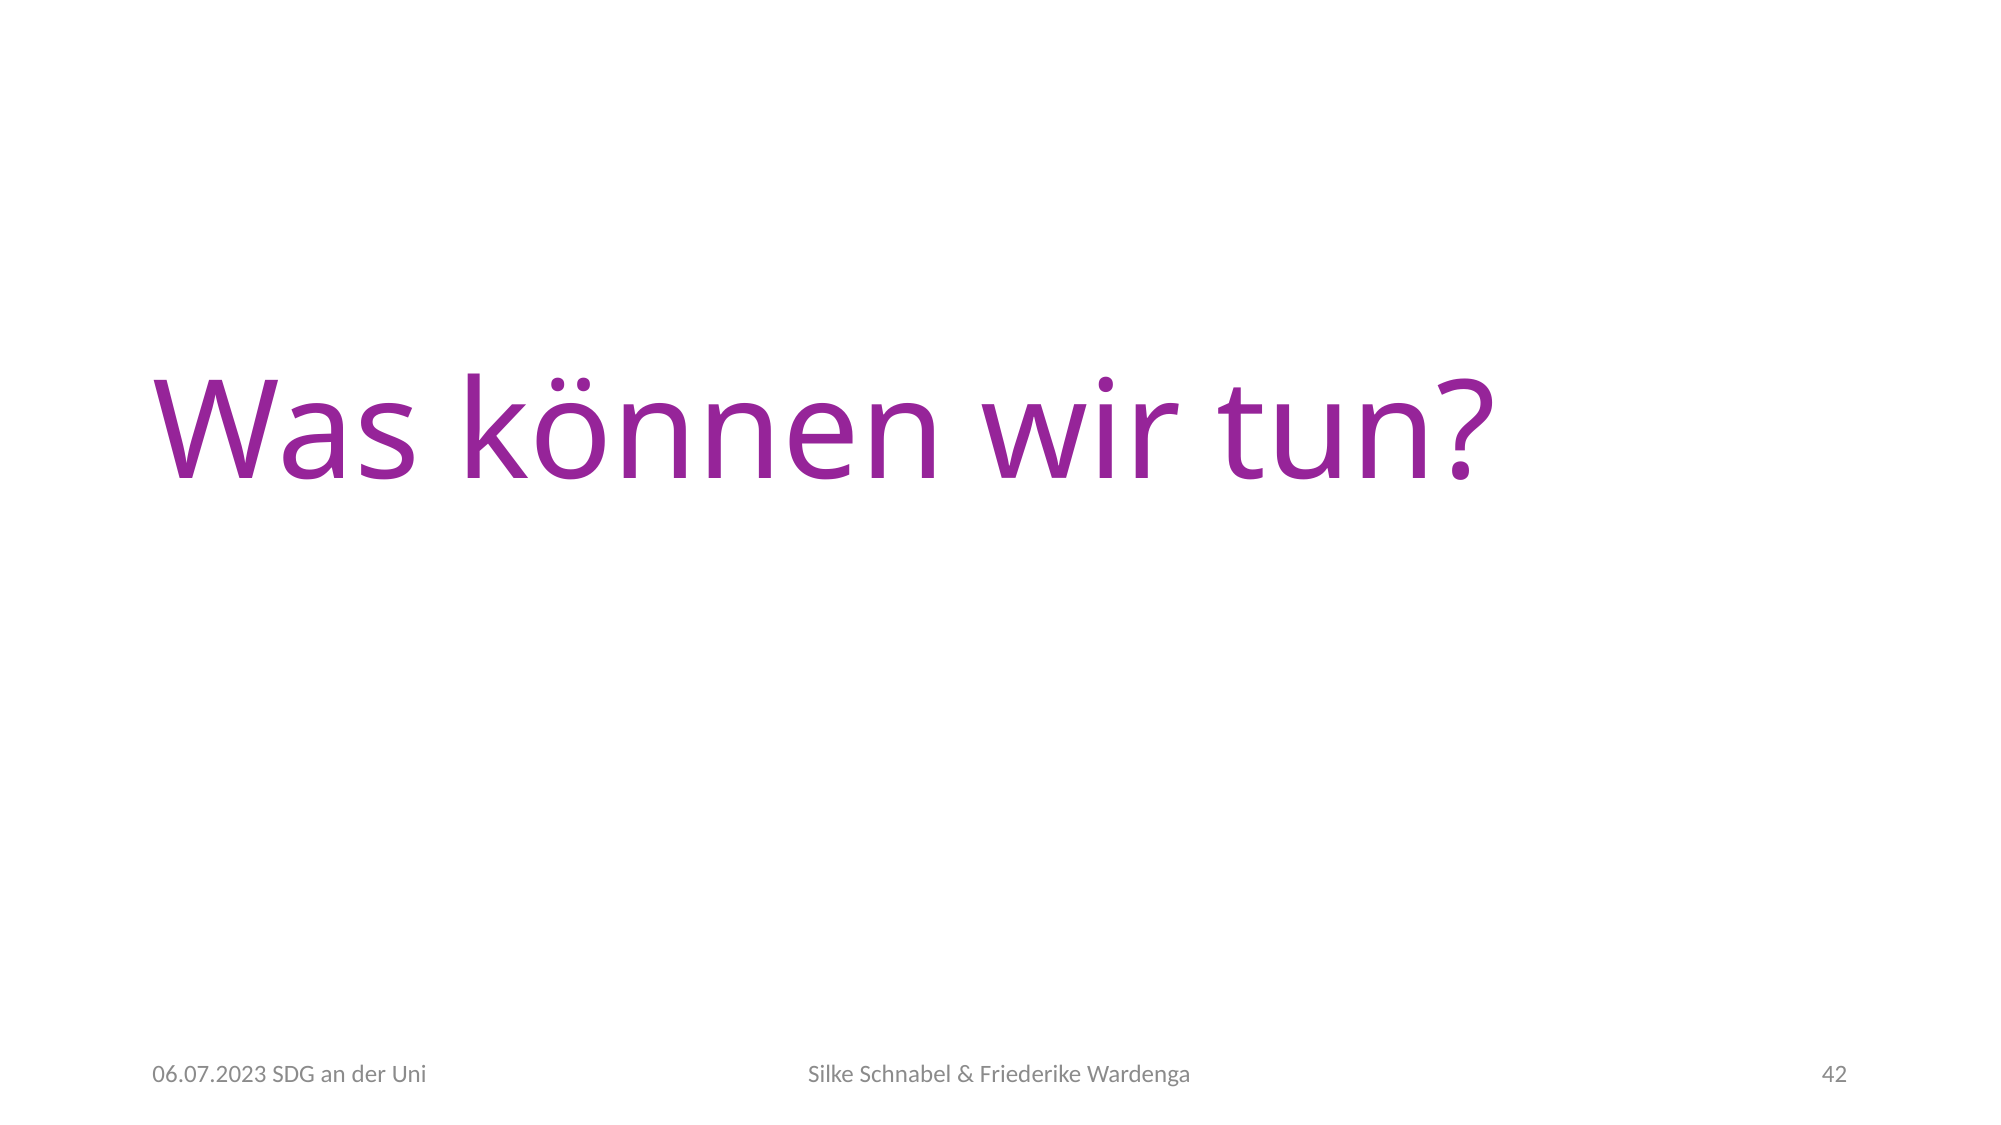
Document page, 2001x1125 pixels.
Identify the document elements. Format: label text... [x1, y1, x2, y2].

slide_number 42 [1412, 1042, 1863, 1103]
footer Silke Schnabel & Friederike Wardenga [662, 1042, 1338, 1103]
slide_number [137, 1042, 588, 1103]
title Was können wir tun? [137, 325, 1863, 543]
